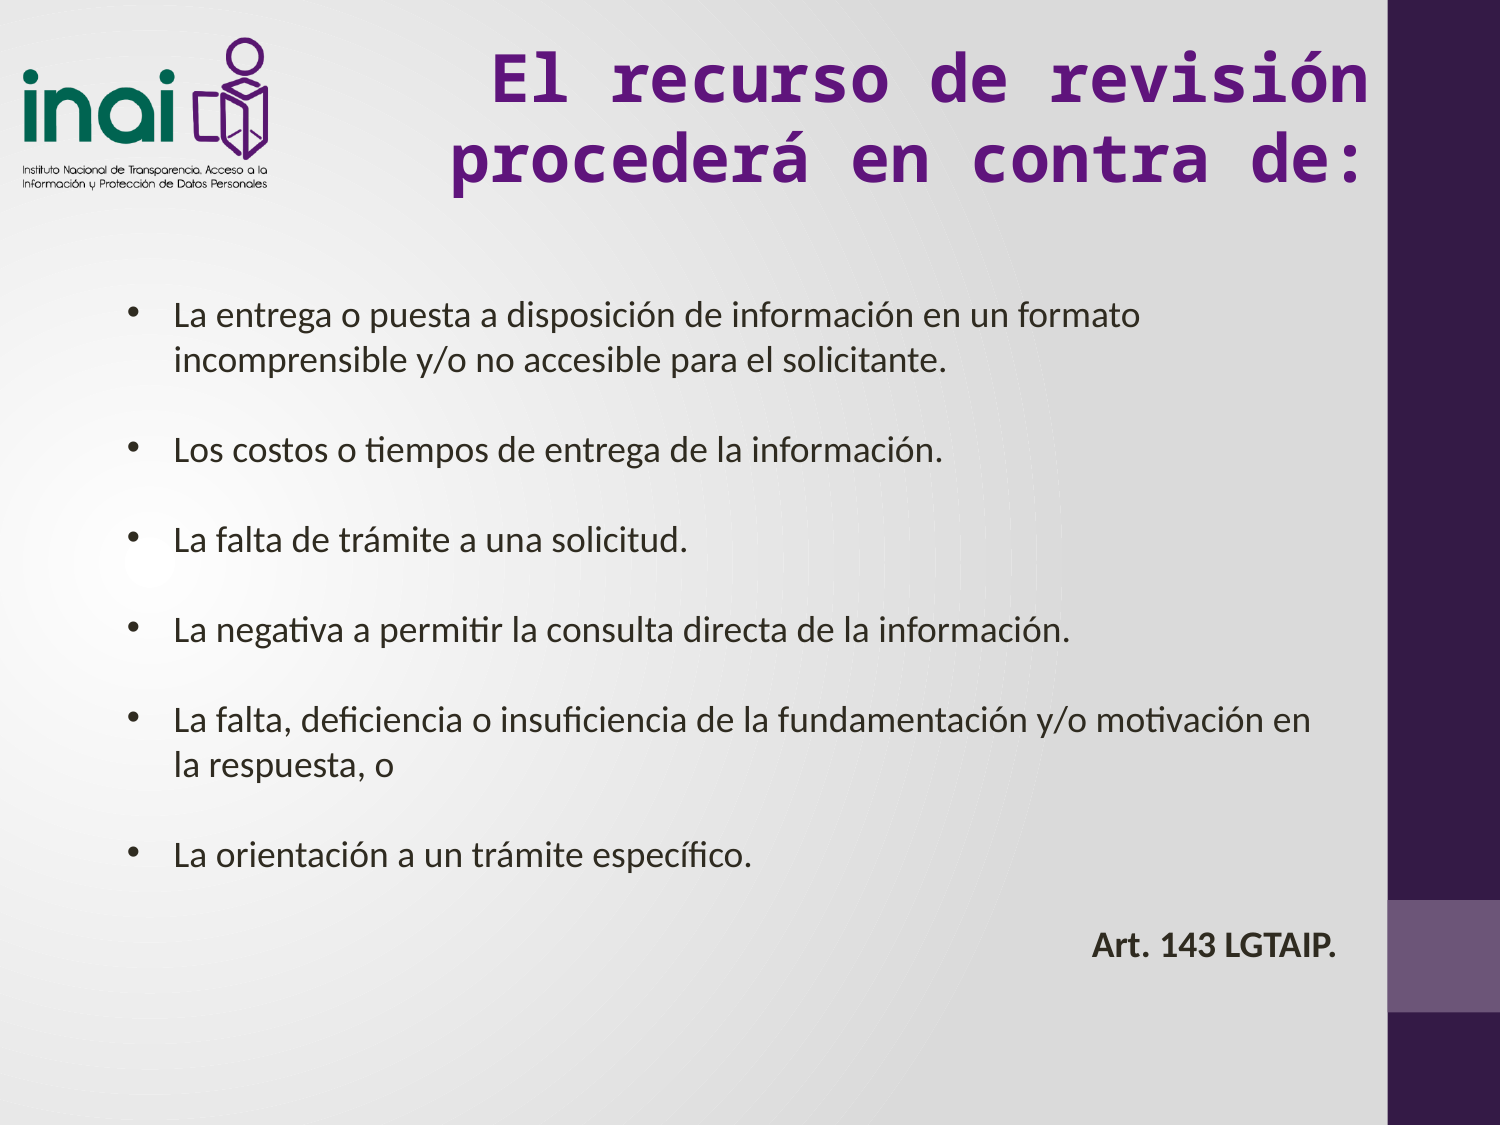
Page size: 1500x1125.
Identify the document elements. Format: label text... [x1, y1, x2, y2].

picture [0, 1, 291, 227]
text_box La entrega o puesta a disposición de información en un formato incomprensible y/o no accesible para el solicitante. Los costos o tiempos de entrega de la información. La falta de trámite a una solicitud. La negativa a permitir la consulta directa de la información. La falta, deficiencia o insuficiencia de la fundamentación y/o motivación en la respuesta, o La orientación a un trámite específico. Art. 143 LGTAIP. [112, 282, 1353, 972]
text_box El recurso de revisión procederá en contra de: [277, 28, 1385, 203]
